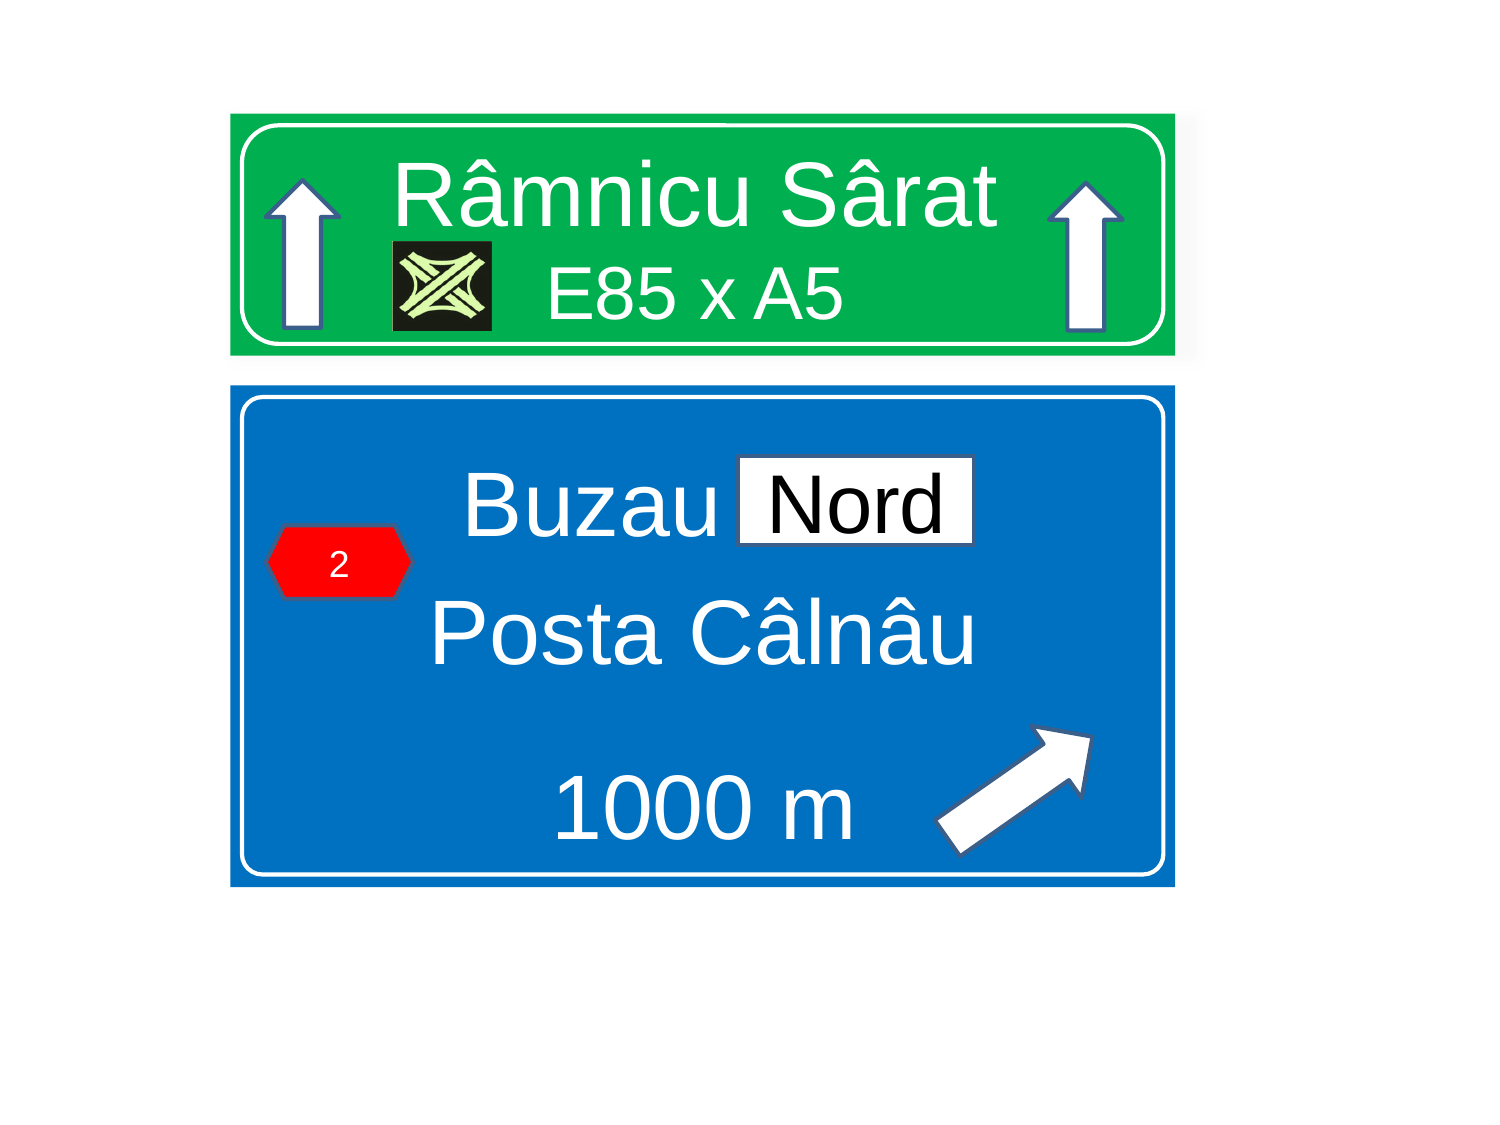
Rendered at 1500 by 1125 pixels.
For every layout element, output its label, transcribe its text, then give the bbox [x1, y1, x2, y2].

text_box [239, 394, 1166, 877]
picture [391, 241, 493, 331]
text_box [239, 123, 1166, 346]
title Râmnicu Sârat E85 x A5 [230, 113, 1176, 356]
subtitle Buzau Nord Posta Câlnâu 1000 m [230, 385, 1176, 888]
